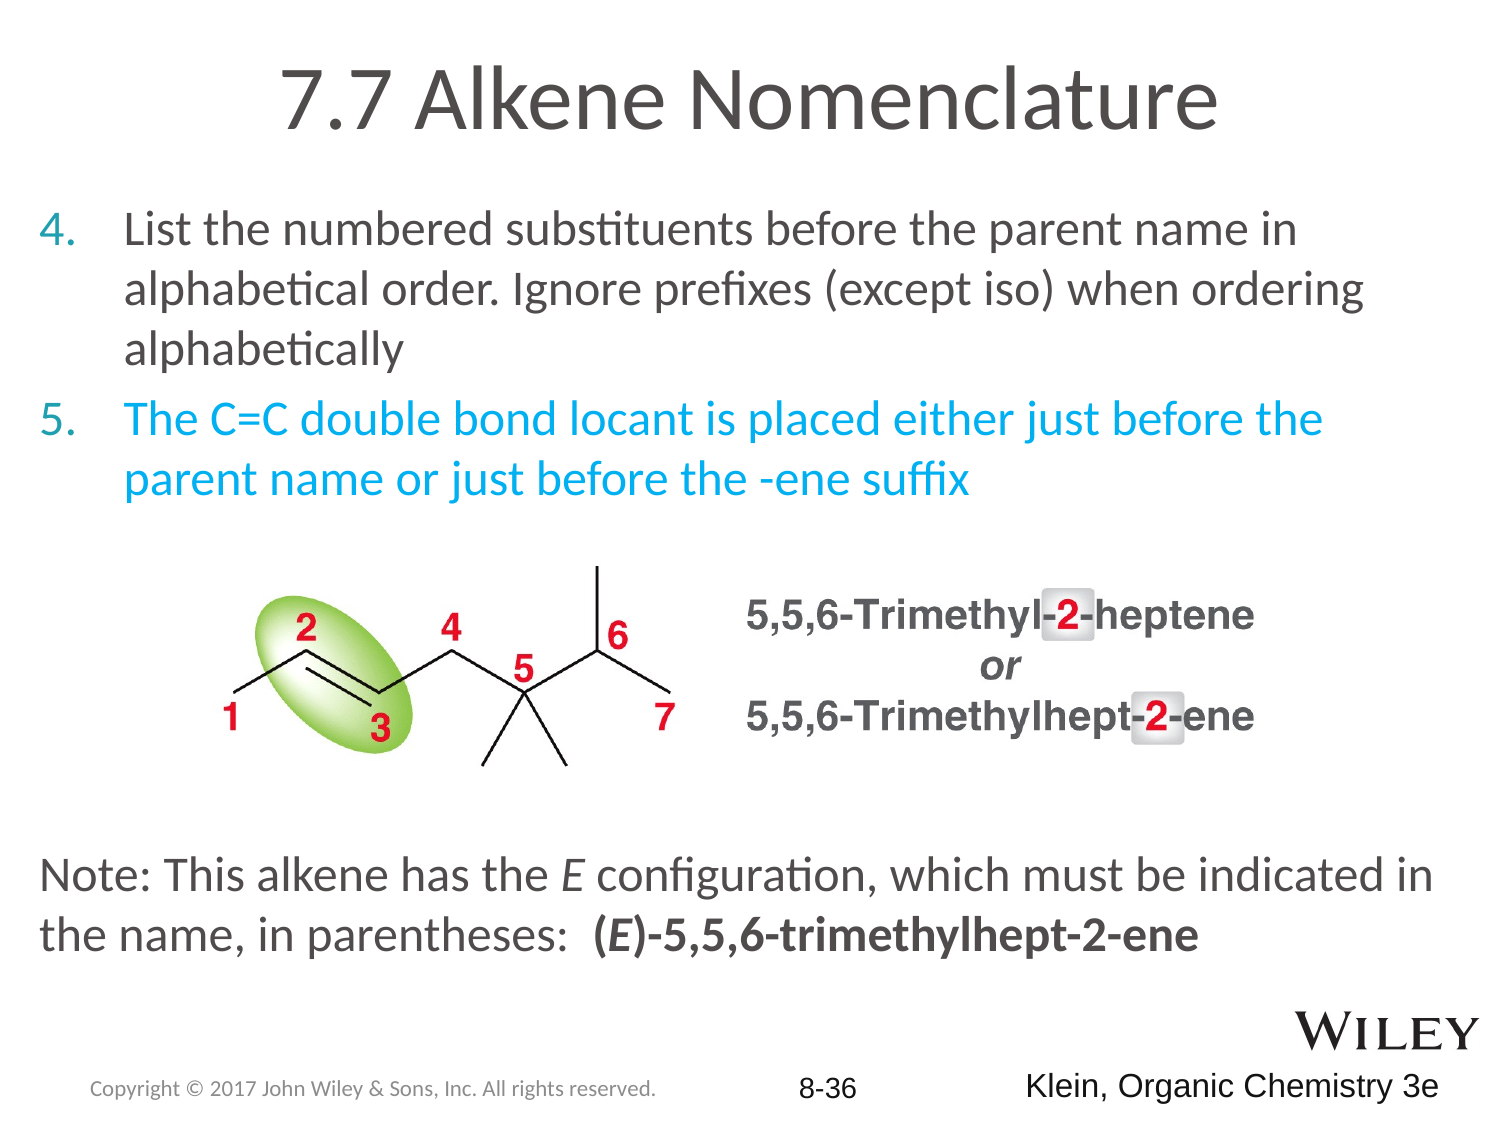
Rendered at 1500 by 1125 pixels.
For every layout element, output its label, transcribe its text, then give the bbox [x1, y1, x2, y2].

list List the numbered substituents before the parent name in alphabetical order. Ignore prefixes (except iso) when ordering alphabetically The C=C double bond locant is placed either just before the parent name or just before the -ene suffix Note: This alkene has the E configuration, which must be indicated in the name, in parentheses: (E)-5,5,6-trimethylhept-2-ene [23, 187, 1467, 1043]
footer Klein, Organic Chemistry 3e [1010, 1056, 1486, 1117]
picture [1292, 1009, 1480, 1053]
slide_number Copyright © 2017 John Wiley & Sons, Inc. All rights reserved. [75, 1056, 664, 1117]
title 7.7 Alkene Nomenclature [74, 31, 1426, 156]
picture [213, 557, 1262, 777]
slide_number 8-35 [664, 1056, 992, 1117]
